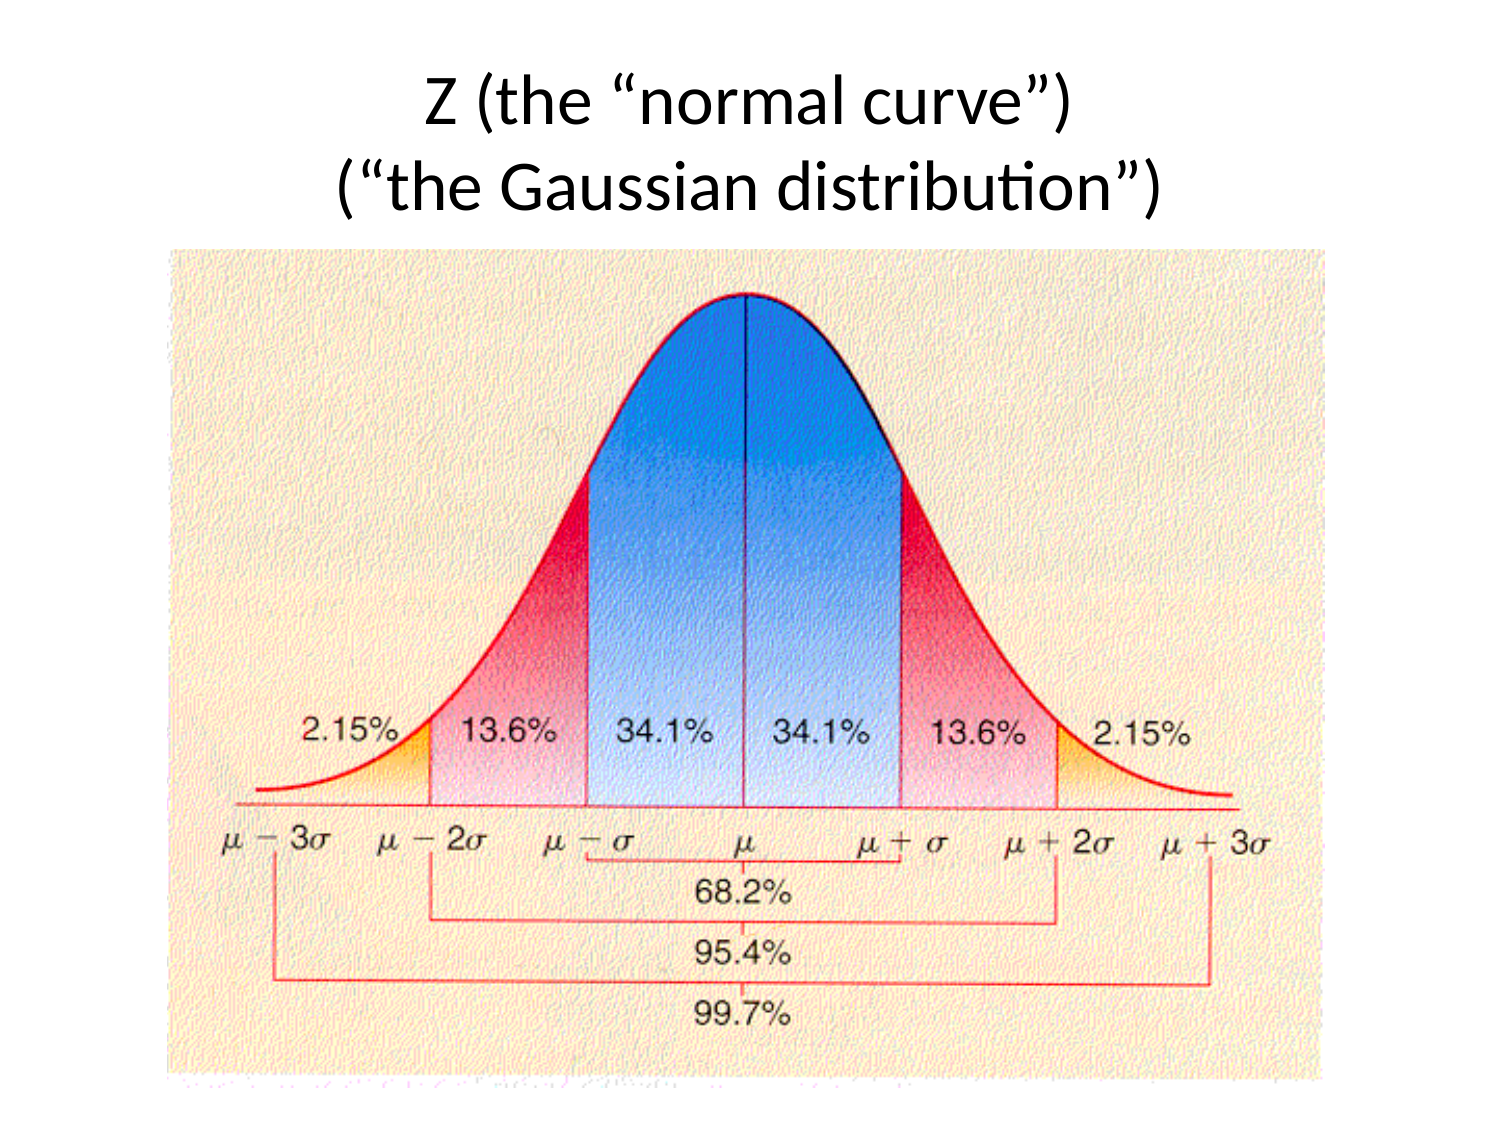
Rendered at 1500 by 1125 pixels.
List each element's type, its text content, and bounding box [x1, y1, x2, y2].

picture [167, 249, 1326, 1088]
title Z (the “normal curve”) (“the Gaussian distribution”) [75, 45, 1425, 233]
